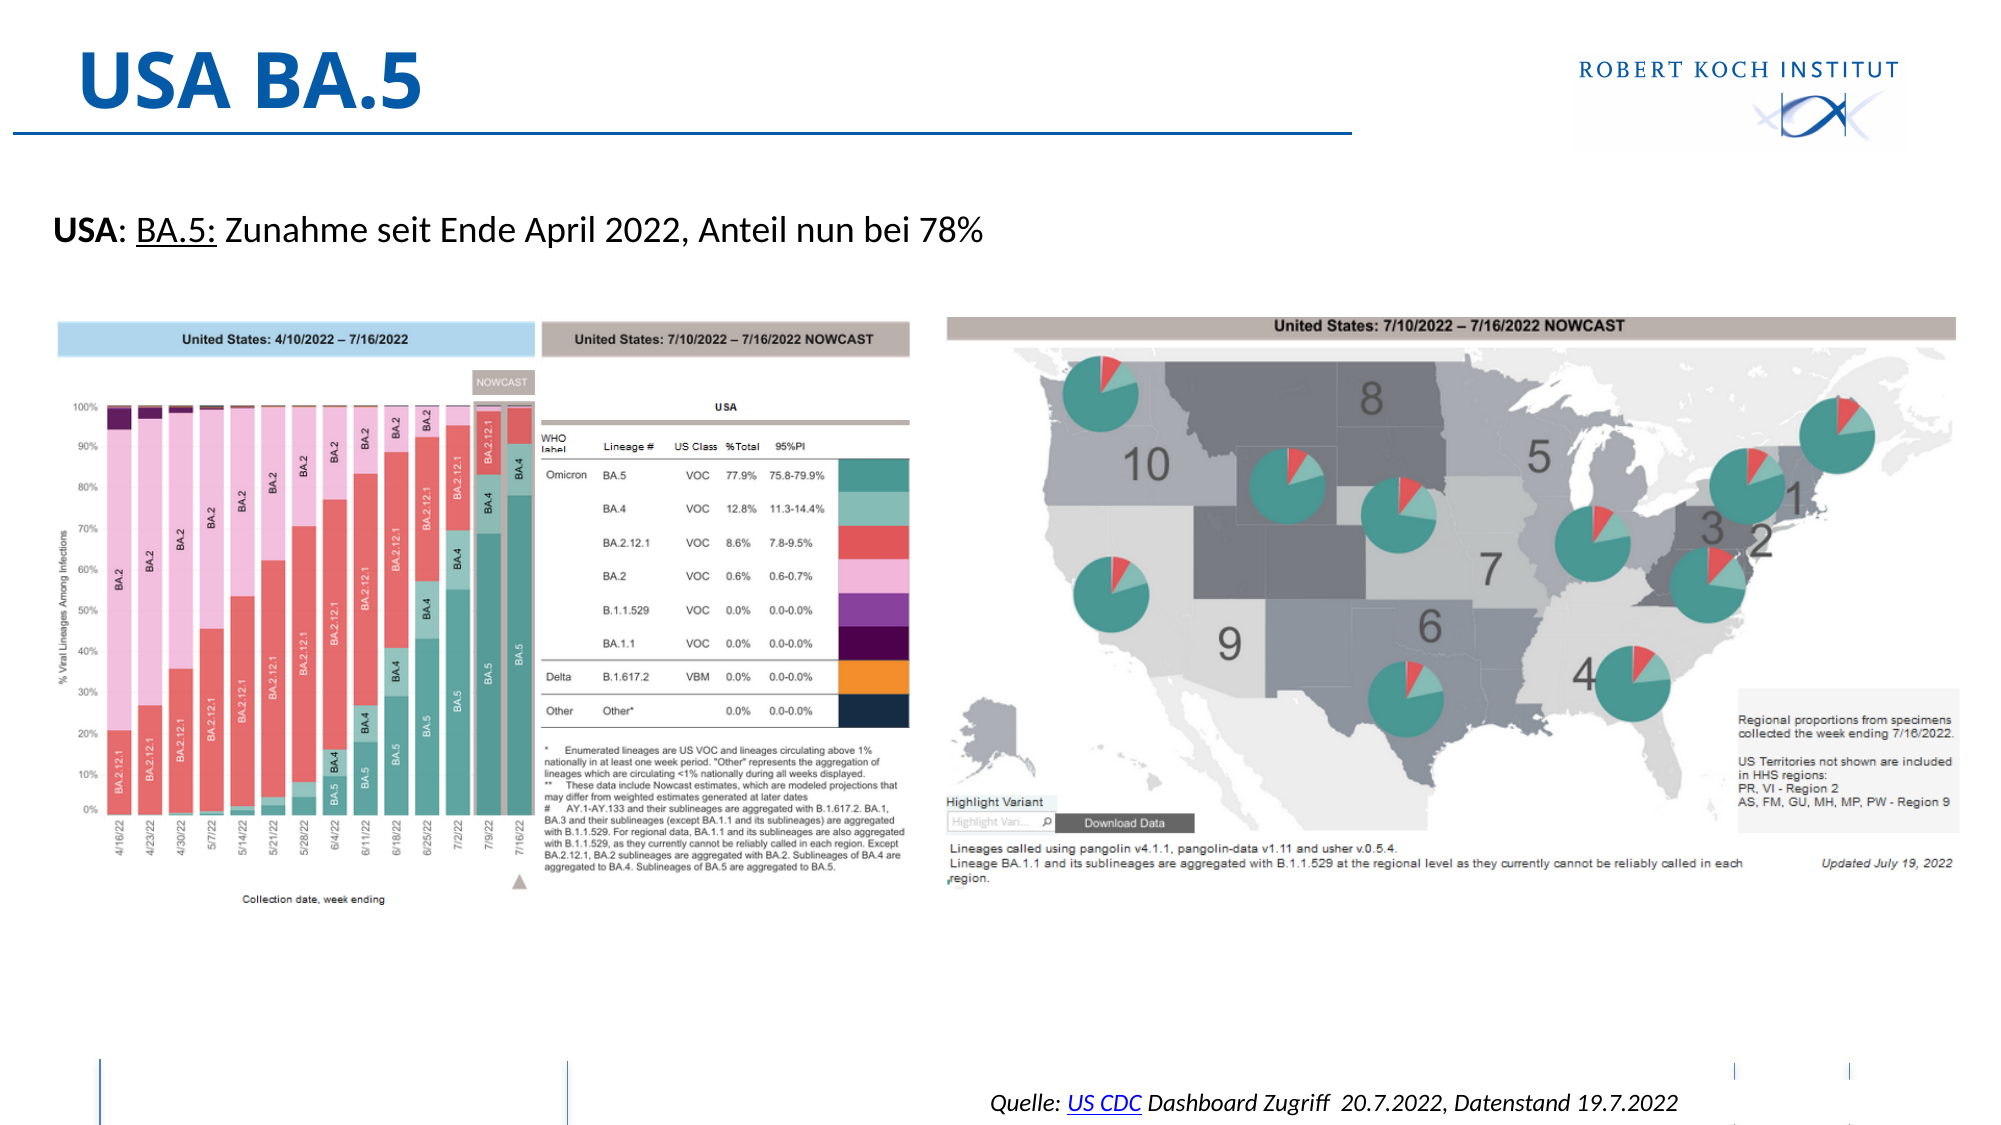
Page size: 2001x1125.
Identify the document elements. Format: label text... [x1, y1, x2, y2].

picture [53, 317, 917, 909]
picture [1571, 53, 1907, 152]
title USA BA.5 [76, 24, 1823, 130]
text_box USA: BA.5: Zunahme seit Ende April 2022, Anteil nun bei 78% [38, 197, 1566, 258]
picture [935, 317, 1961, 892]
text_box Quelle: US CDC Dashboard Zugriff 20.7.2022, Datenstand 19.7.2022 [975, 1079, 2000, 1125]
